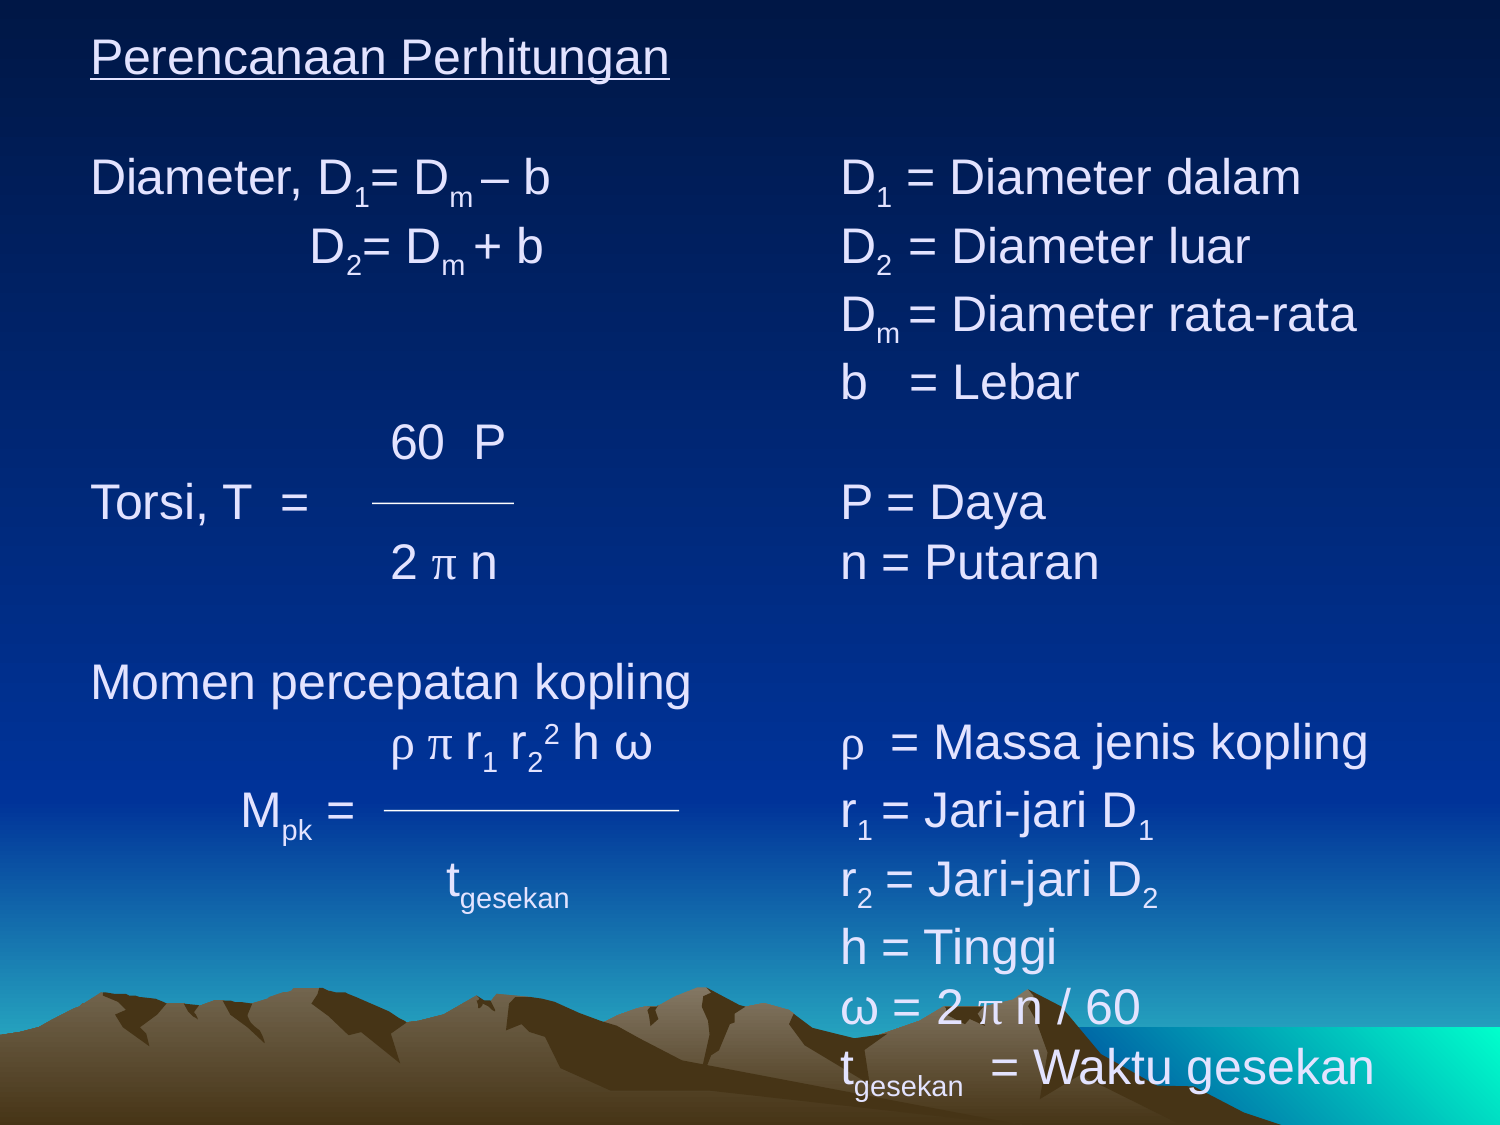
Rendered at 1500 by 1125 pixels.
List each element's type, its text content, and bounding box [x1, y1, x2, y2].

title Perencanaan Perhitungan Diameter, D1= Dm – b D1 = Diameter dalam D2= Dm + b D2 = Diameter luar Dm = Diameter rata-rata b = Lebar 60 P Torsi, T = P = Daya 2 π n n = Putaran Momen percepatan kopling ρ π r1 r22 h ω ρ = Massa jenis kopling Mpk = r1 = Jari-jari D1 tgesekan r2 = Jari-jari D2 h = Tinggi ω = 2 π n / 60 tgesekan = Waktu gesekan [74, 44, 1426, 1083]
